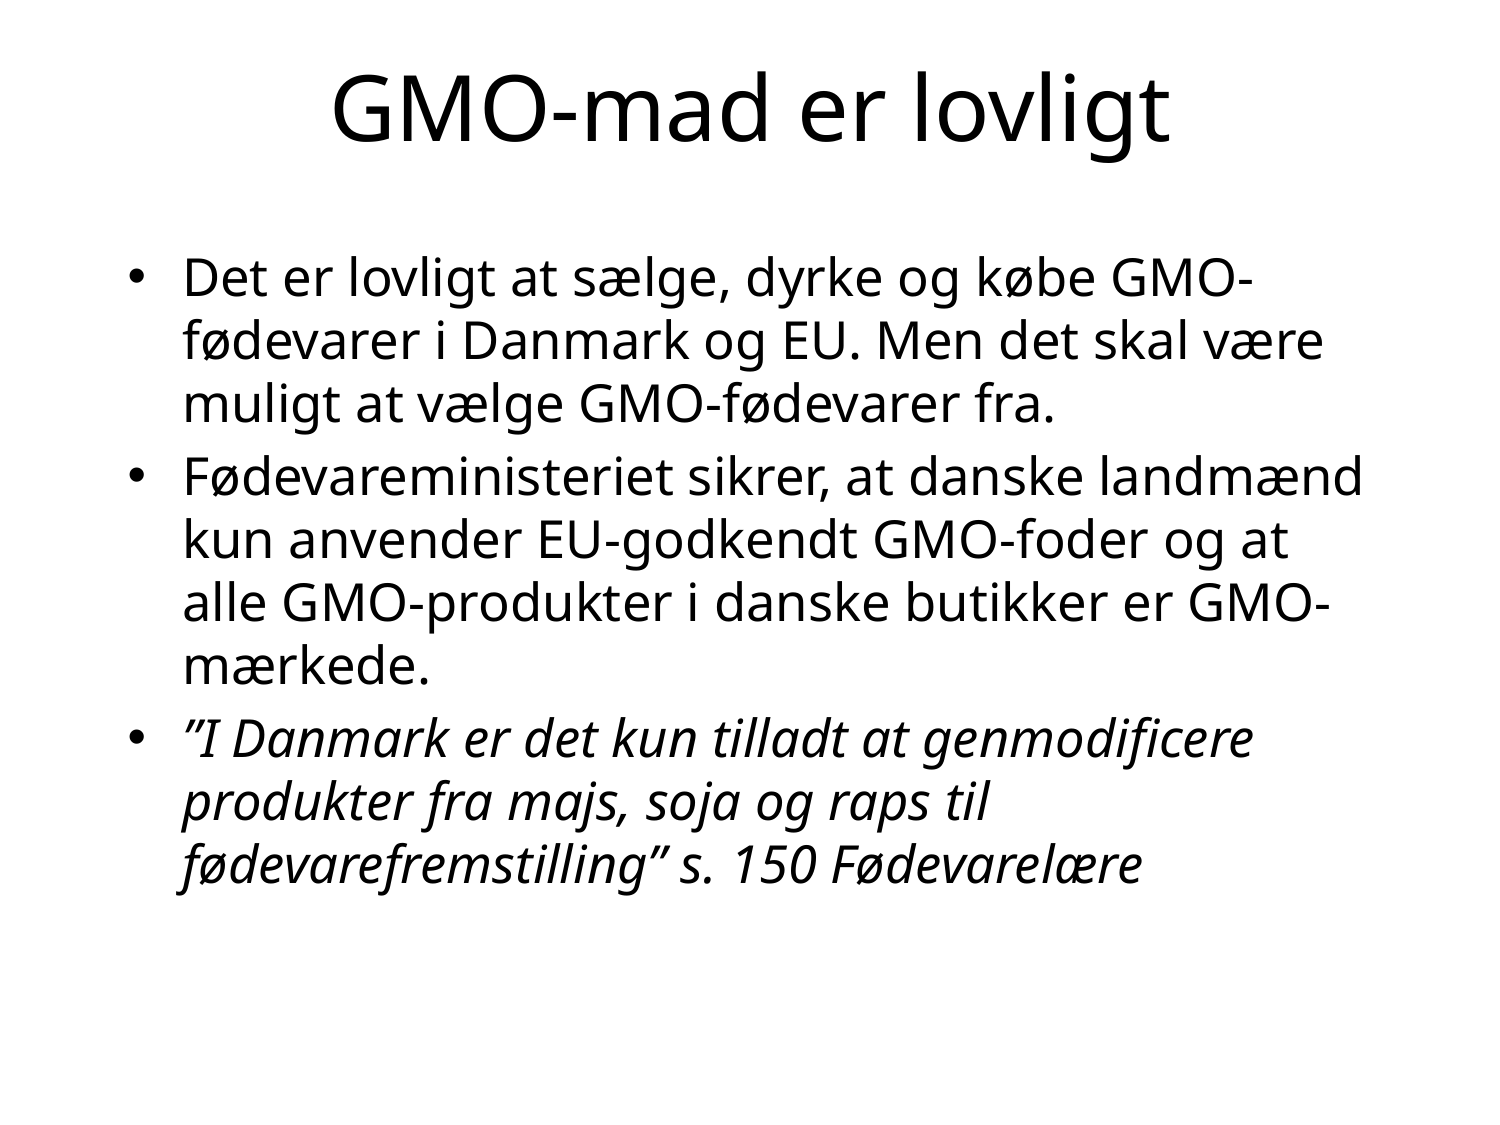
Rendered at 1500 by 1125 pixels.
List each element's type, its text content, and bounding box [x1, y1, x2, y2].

list Det er lovligt at sælge, dyrke og købe GMO-fødevarer i Danmark og EU. Men det skal være muligt at vælge GMO-fødevarer fra. Fødevareministeriet sikrer, at danske landmænd kun anvender EU-godkendt GMO-foder og at alle GMO-produkter i danske butikker er GMO-mærkede. ”I Danmark er det kun tilladt at genmodificere produkter fra majs, soja og raps til fødevarefremstilling” s. 150 Fødevarelære [112, 236, 1390, 912]
title GMO-mad er lovligt [112, 0, 1390, 210]
